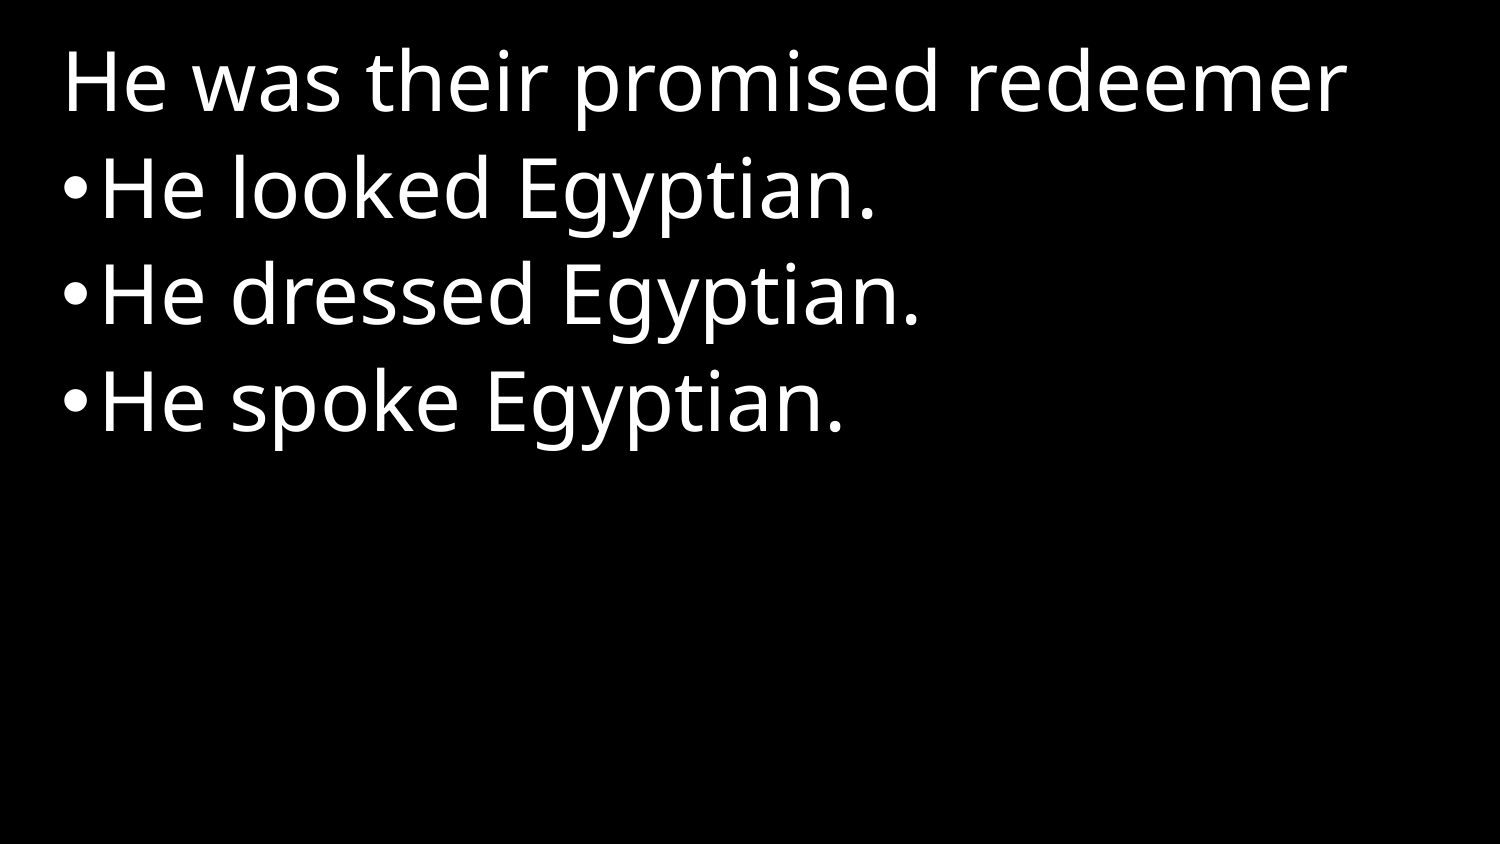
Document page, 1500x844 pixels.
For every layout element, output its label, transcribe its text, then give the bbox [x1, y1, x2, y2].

subtitle He was their promised redeemer He looked Egyptian. He dressed Egyptian. He spoke Egyptian. [50, 34, 1450, 797]
